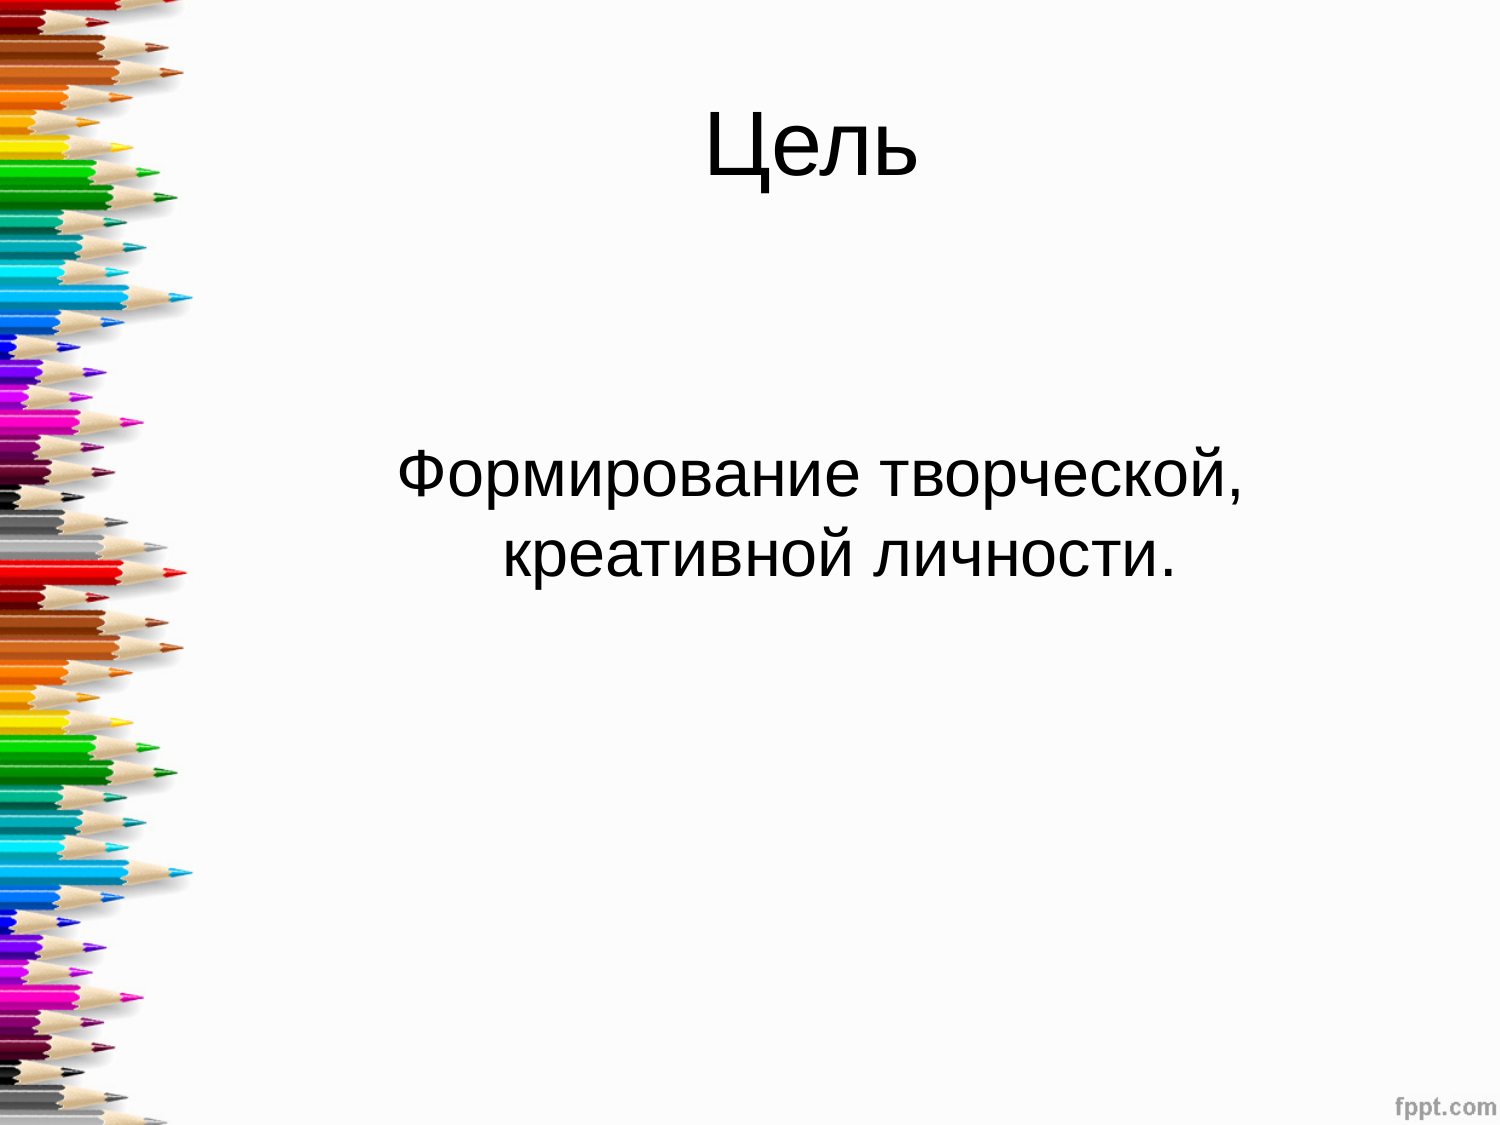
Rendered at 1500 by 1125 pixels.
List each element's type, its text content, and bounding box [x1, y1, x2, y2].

picture [0, 0, 1500, 1125]
title Цель [198, 44, 1426, 233]
list Формирование творческой, креативной личности. [198, 421, 1426, 762]
